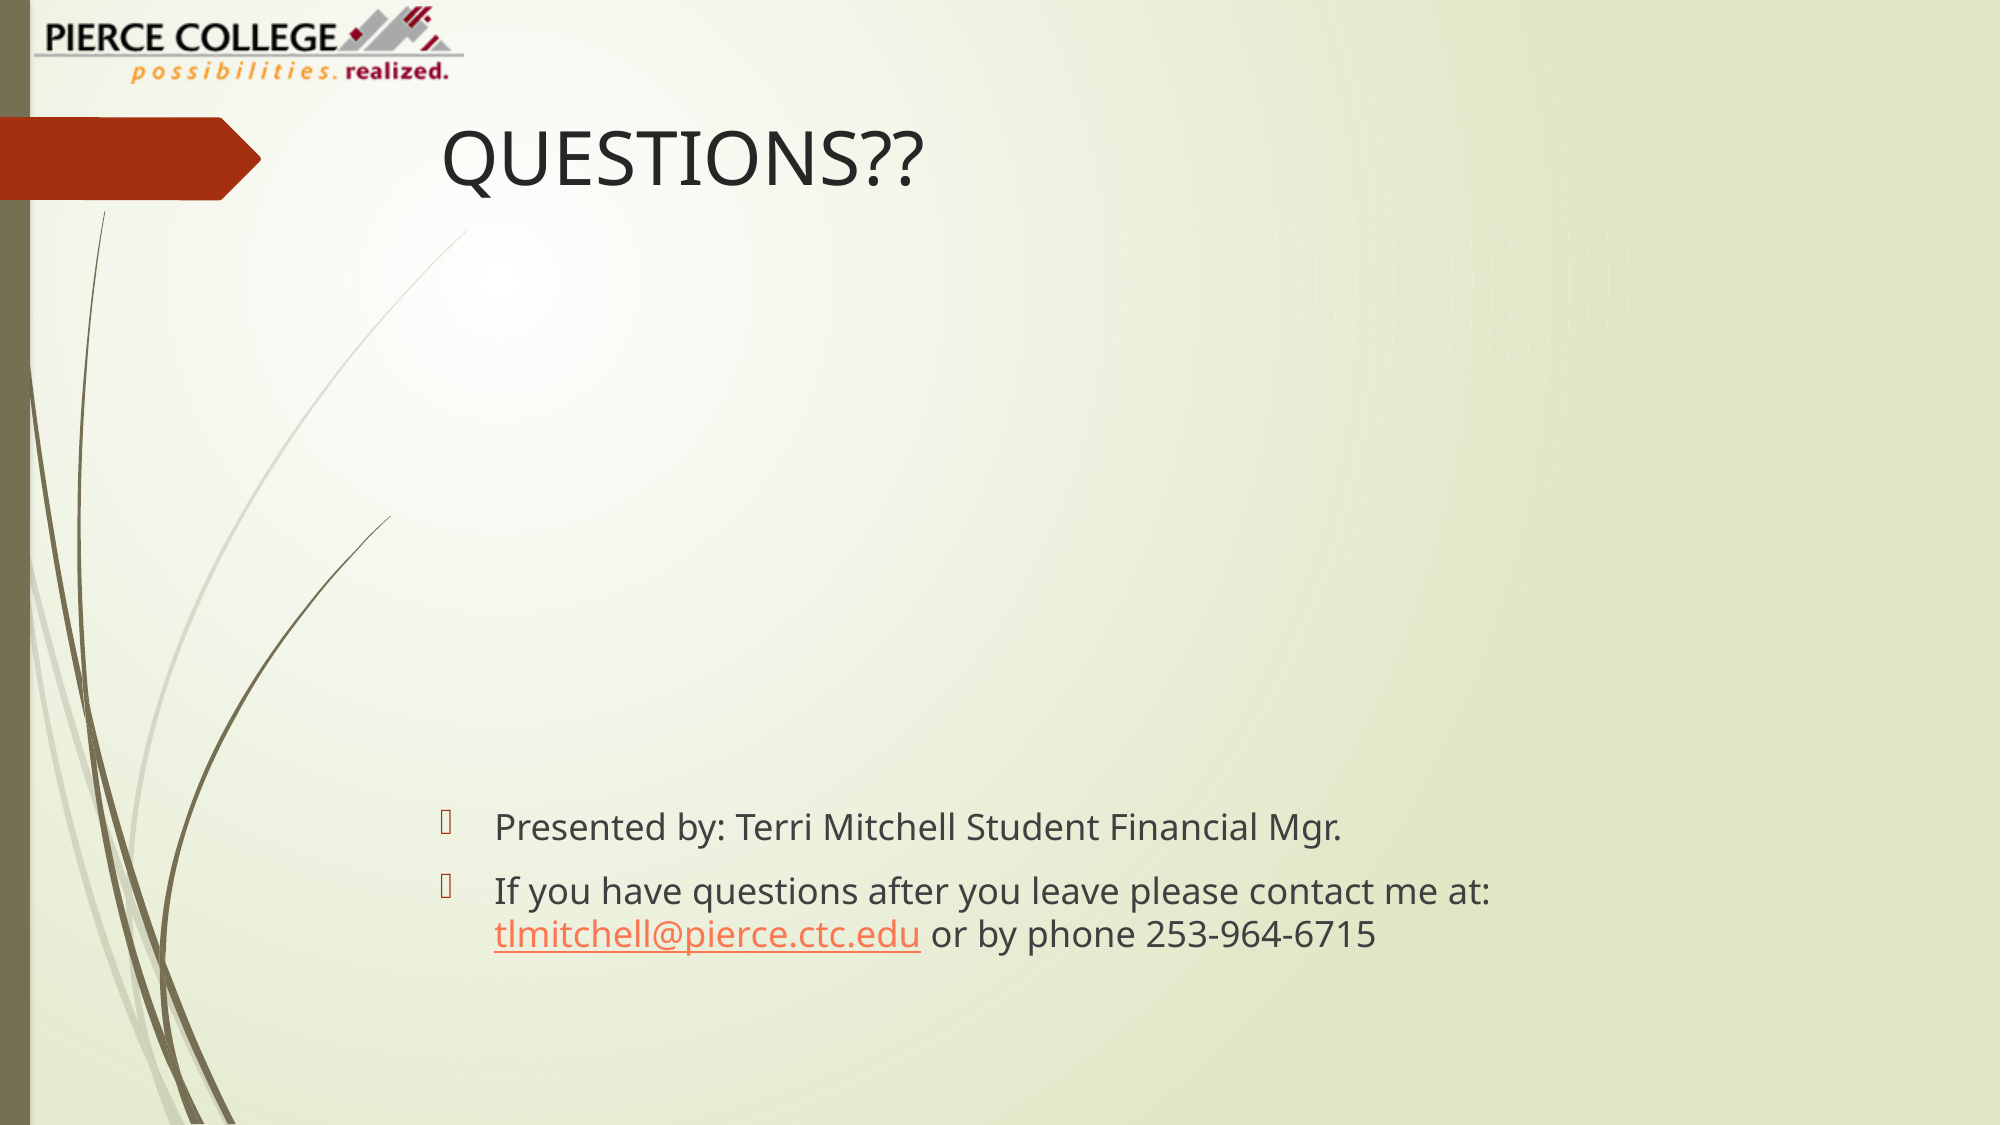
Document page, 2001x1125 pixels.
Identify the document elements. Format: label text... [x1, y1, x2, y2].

list Presented by: Terri Mitchell Student Financial Mgr. If you have questions after you leave please contact me at: tlmitchell@pierce.ctc.edu or by phone 253-964-6715 [424, 350, 1888, 970]
title QUESTIONS?? [425, 102, 1888, 313]
picture [33, 6, 464, 84]
